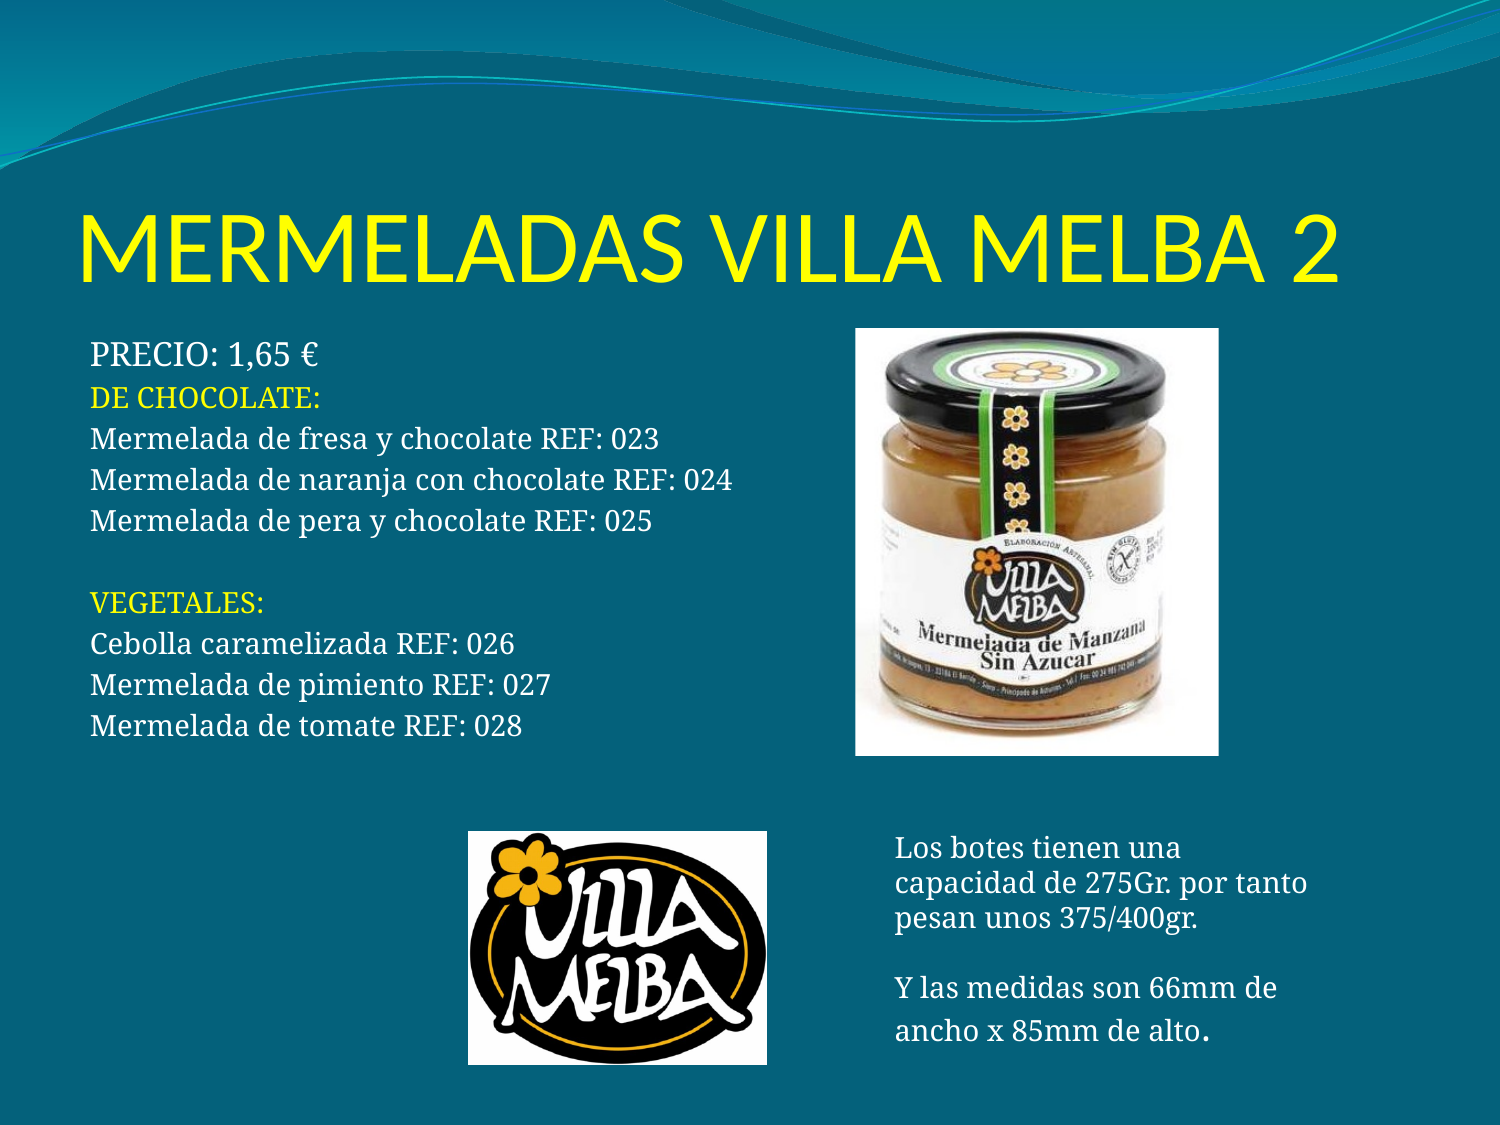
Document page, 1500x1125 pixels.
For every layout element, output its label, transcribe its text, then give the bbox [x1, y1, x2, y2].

list PRECIO: 1,65 € DE CHOCOLATE: Mermelada de fresa y chocolate REF: 023 Mermelada de naranja con chocolate REF: 024 Mermelada de pera y chocolate REF: 025 VEGETALES: Cebolla caramelizada REF: 026 Mermelada de pimiento REF: 027 Mermelada de tomate REF: 028 [75, 326, 951, 1038]
picture [469, 832, 766, 1064]
text_box Los botes tienen una capacidad de 275Gr. por tanto pesan unos 375/400gr. Y las medidas son 66mm de ancho x 85mm de alto. [879, 822, 1341, 1057]
title MERMELADAS VILLA MELBA 2 [75, 115, 1425, 303]
picture [856, 329, 1218, 755]
